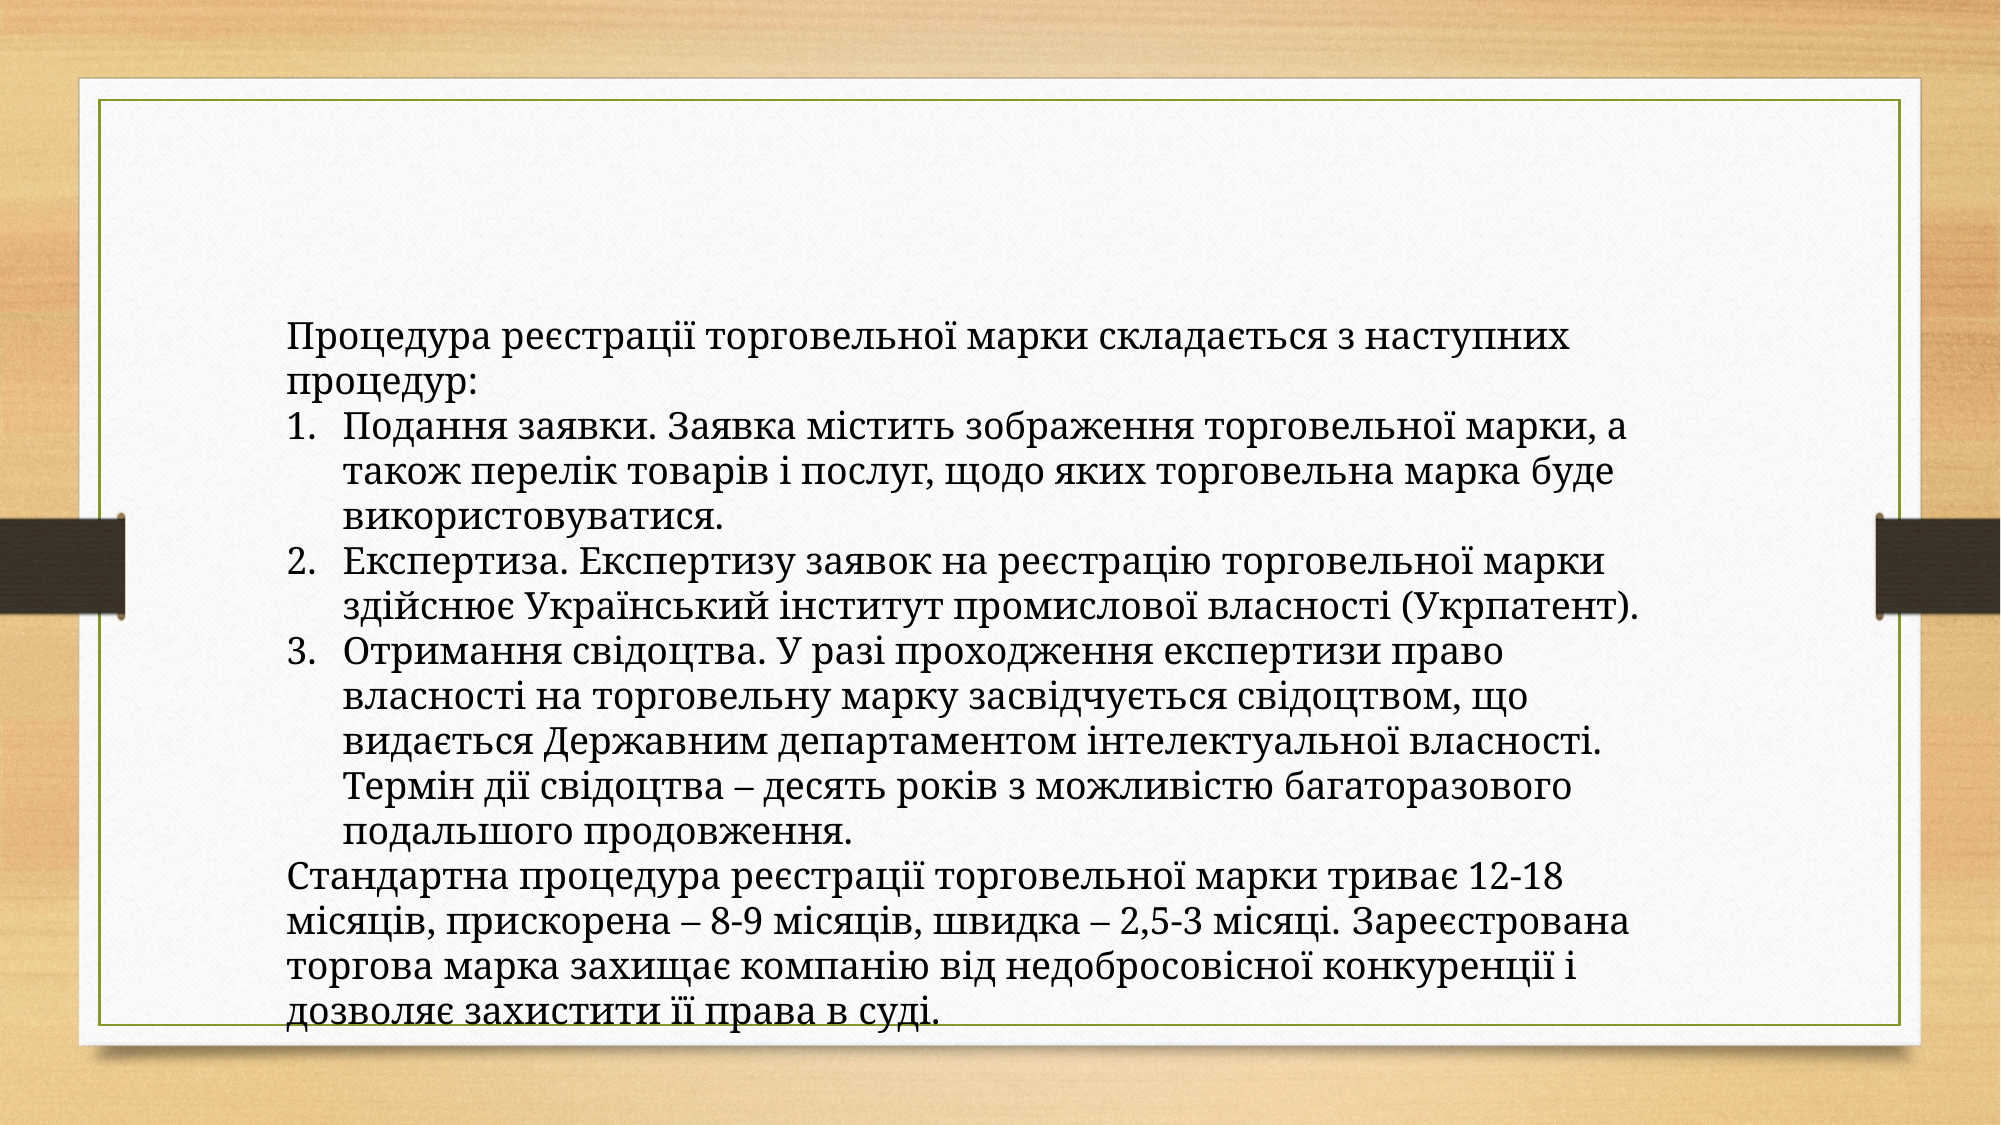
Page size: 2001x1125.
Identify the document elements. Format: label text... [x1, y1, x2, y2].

text_box Процедура реєстрації торговельної марки складається з наступних процедур: Подання заявки. Заявка містить зображення торговельної марки, а також перелік товарів і послуг, щодо яких торговельна марка буде використовуватися. Експертиза. Експертизу заявок на реєстрацію торговельної марки здійснює Український інститут промислової власності (Укрпатент). Отримання свідоцтва. У разі проходження експертизи право власності на торговельну марку засвідчується свідоцтвом, що видається Державним департаментом інтелектуальної власності. Термін дії свідоцтва – десять років з можливістю багаторазового подальшого продовження. Стандартна процедура реєстрації торговельної марки триває 12-18 місяців, прискорена – 8-9 місяців, швидка – 2,5-3 місяці. Зареєстрована торгова марка захищає компанію від недобросовісної конкуренції і дозволяє захистити її права в суді. [271, 304, 1699, 1040]
picture [0, 0, 2001, 1125]
